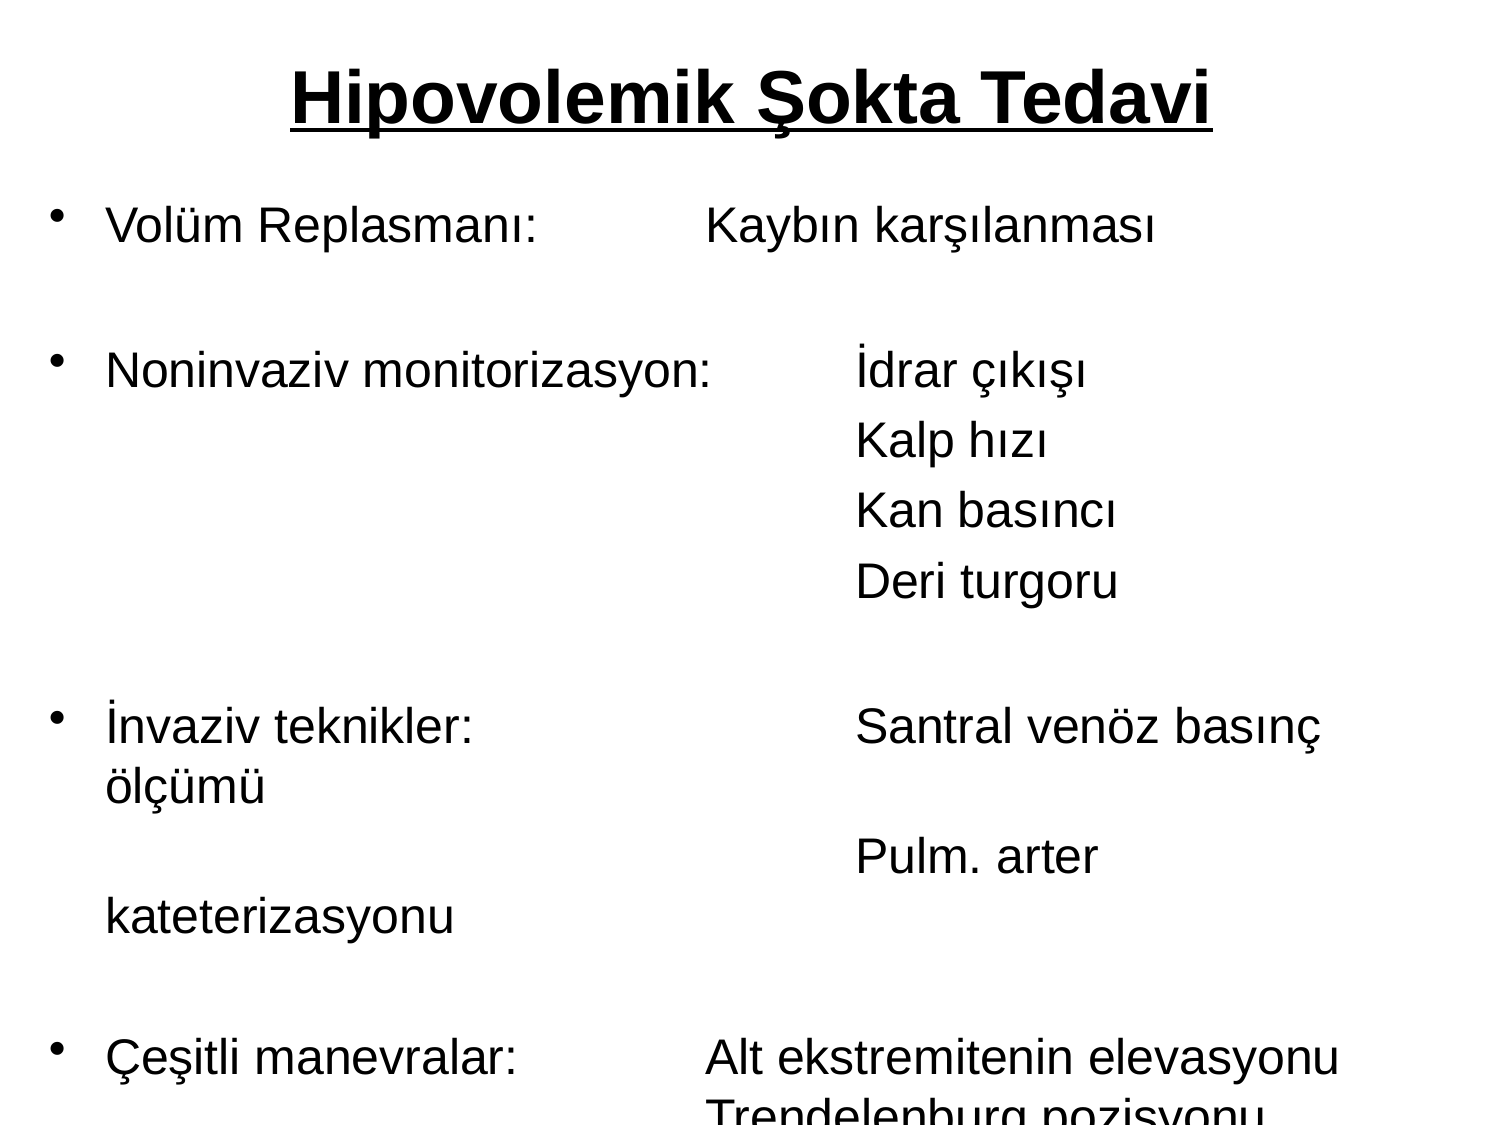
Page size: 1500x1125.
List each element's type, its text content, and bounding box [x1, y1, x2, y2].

title Hipovolemik Şokta Tedavi [76, 0, 1428, 184]
list Volüm Replasmanı: Kaybın karşılanması Noninvaziv monitorizasyon: İdrar çıkışı Kalp hızı Kan basıncı Deri turgoru İnvaziv teknikler: Santral venöz basınç ölçümü Pulm. arter kateterizasyonu Çeşitli manevralar: Alt ekstremitenin elevasyonu Trendelenburg pozisyonu [40, 184, 1472, 1071]
